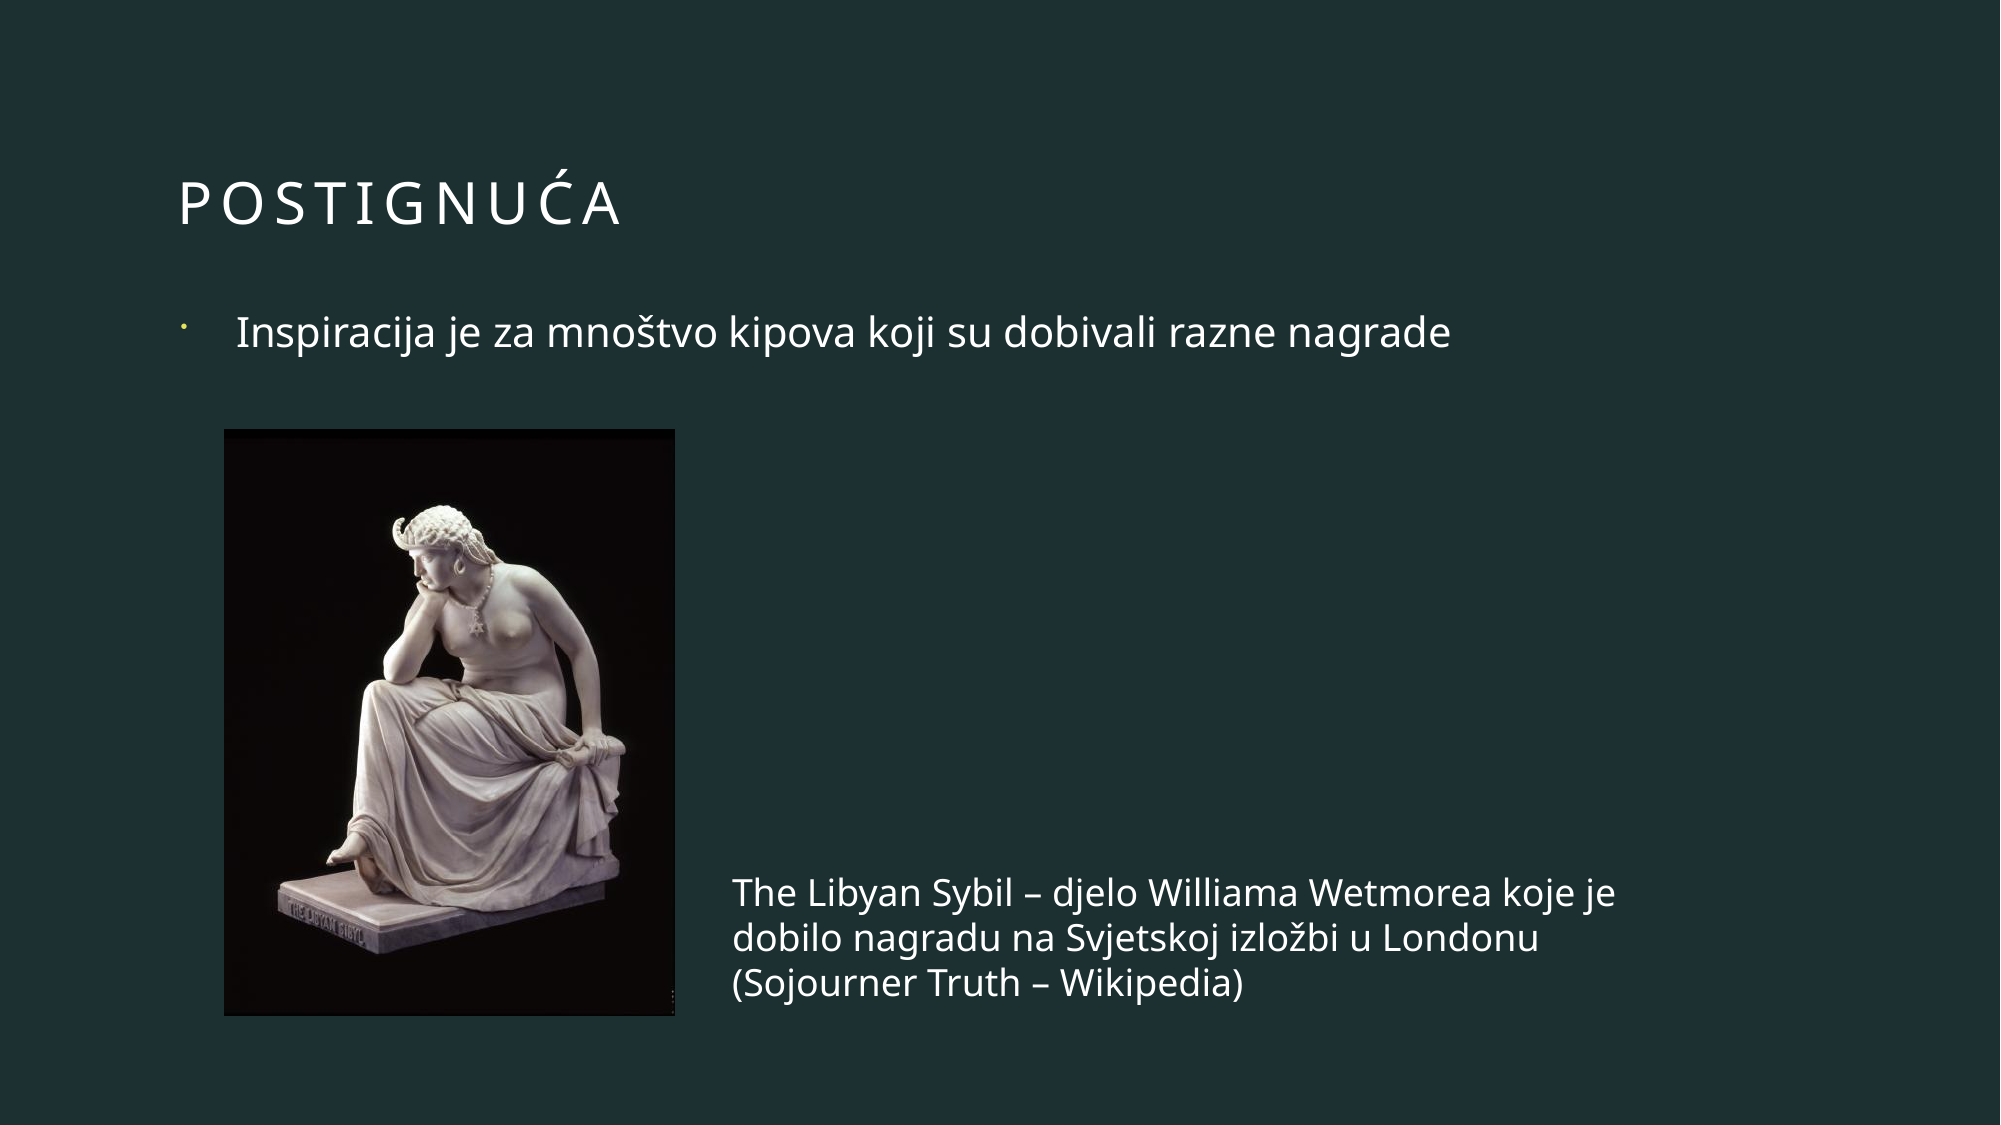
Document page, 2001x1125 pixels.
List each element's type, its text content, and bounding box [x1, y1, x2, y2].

picture [224, 429, 675, 1016]
list Inspiracija je za mnoštvo kipova koji su dobivali razne nagrade [177, 293, 1822, 947]
title postignuća [177, 165, 1822, 274]
text_box The Libyan Sybil – djelo Williama Wetmorea koje je dobilo nagradu na Svjetskoj izložbi u Londonu (Sojourner Truth – Wikipedia) [717, 861, 1695, 1012]
